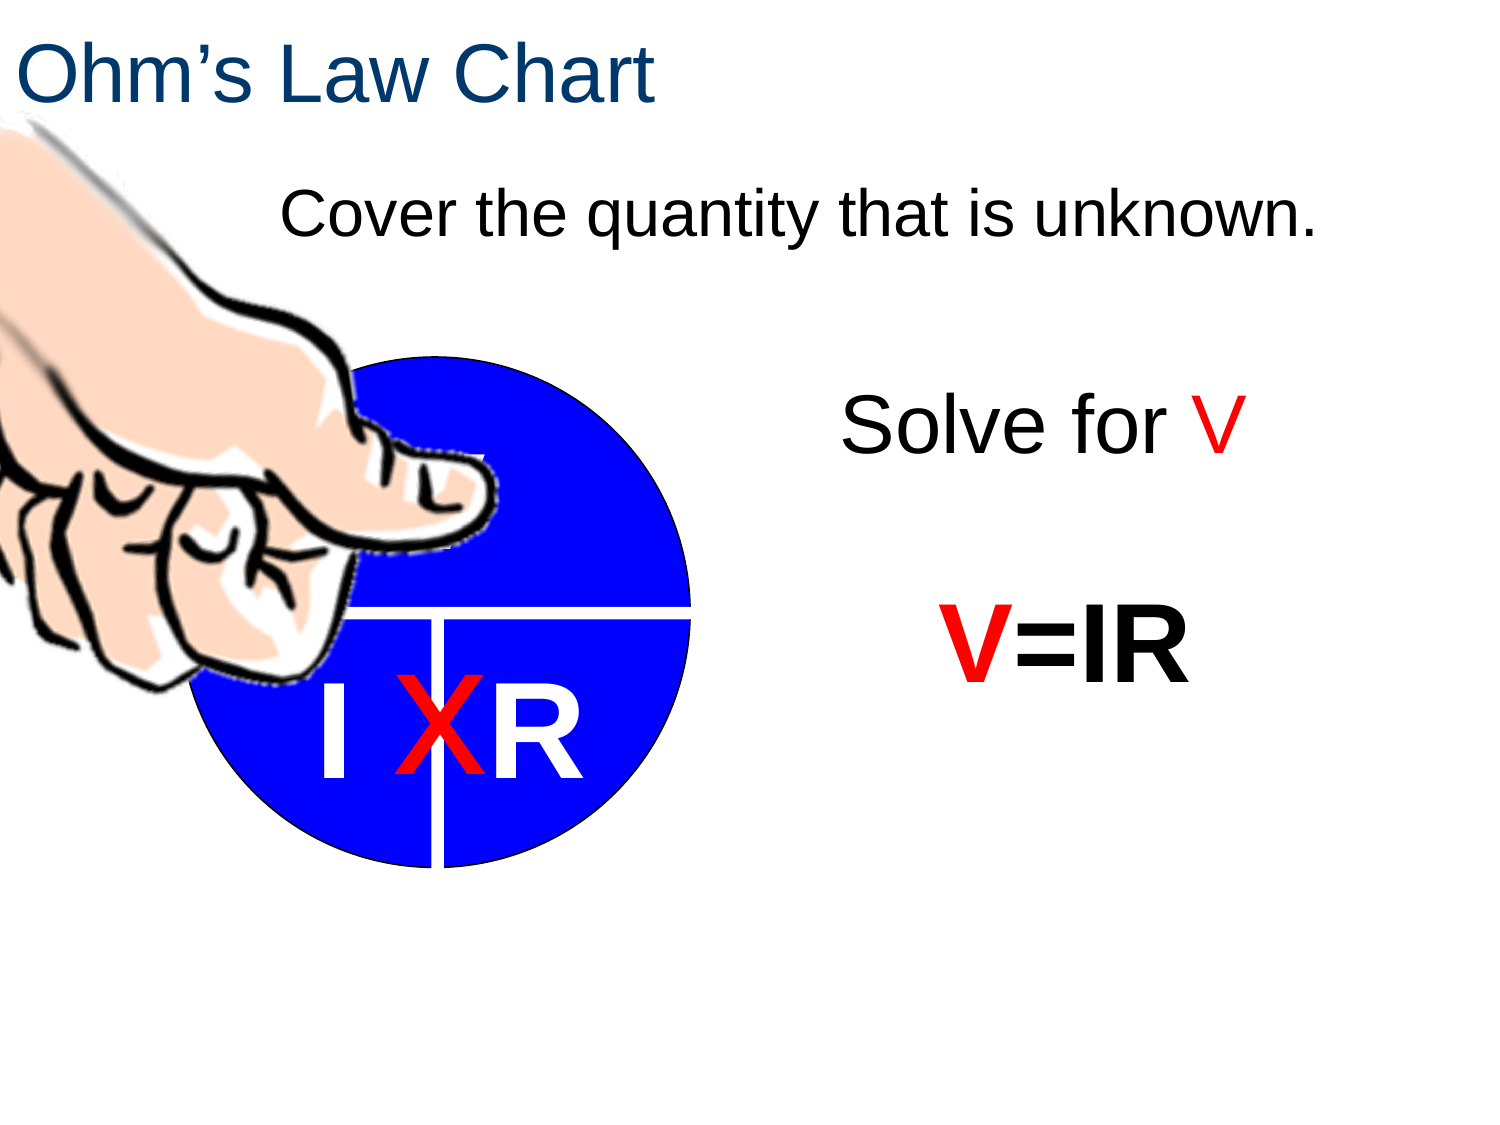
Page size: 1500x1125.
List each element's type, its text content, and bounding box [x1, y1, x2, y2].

text_box Solve for V [824, 362, 1347, 478]
title Ohm’s Law Chart [0, 0, 1350, 138]
text_box V=IR [912, 562, 1218, 713]
text_box Cover the quantity that is unknown. [490, 162, 1500, 258]
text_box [360, 635, 516, 806]
picture [0, 44, 485, 730]
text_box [145, 356, 712, 911]
